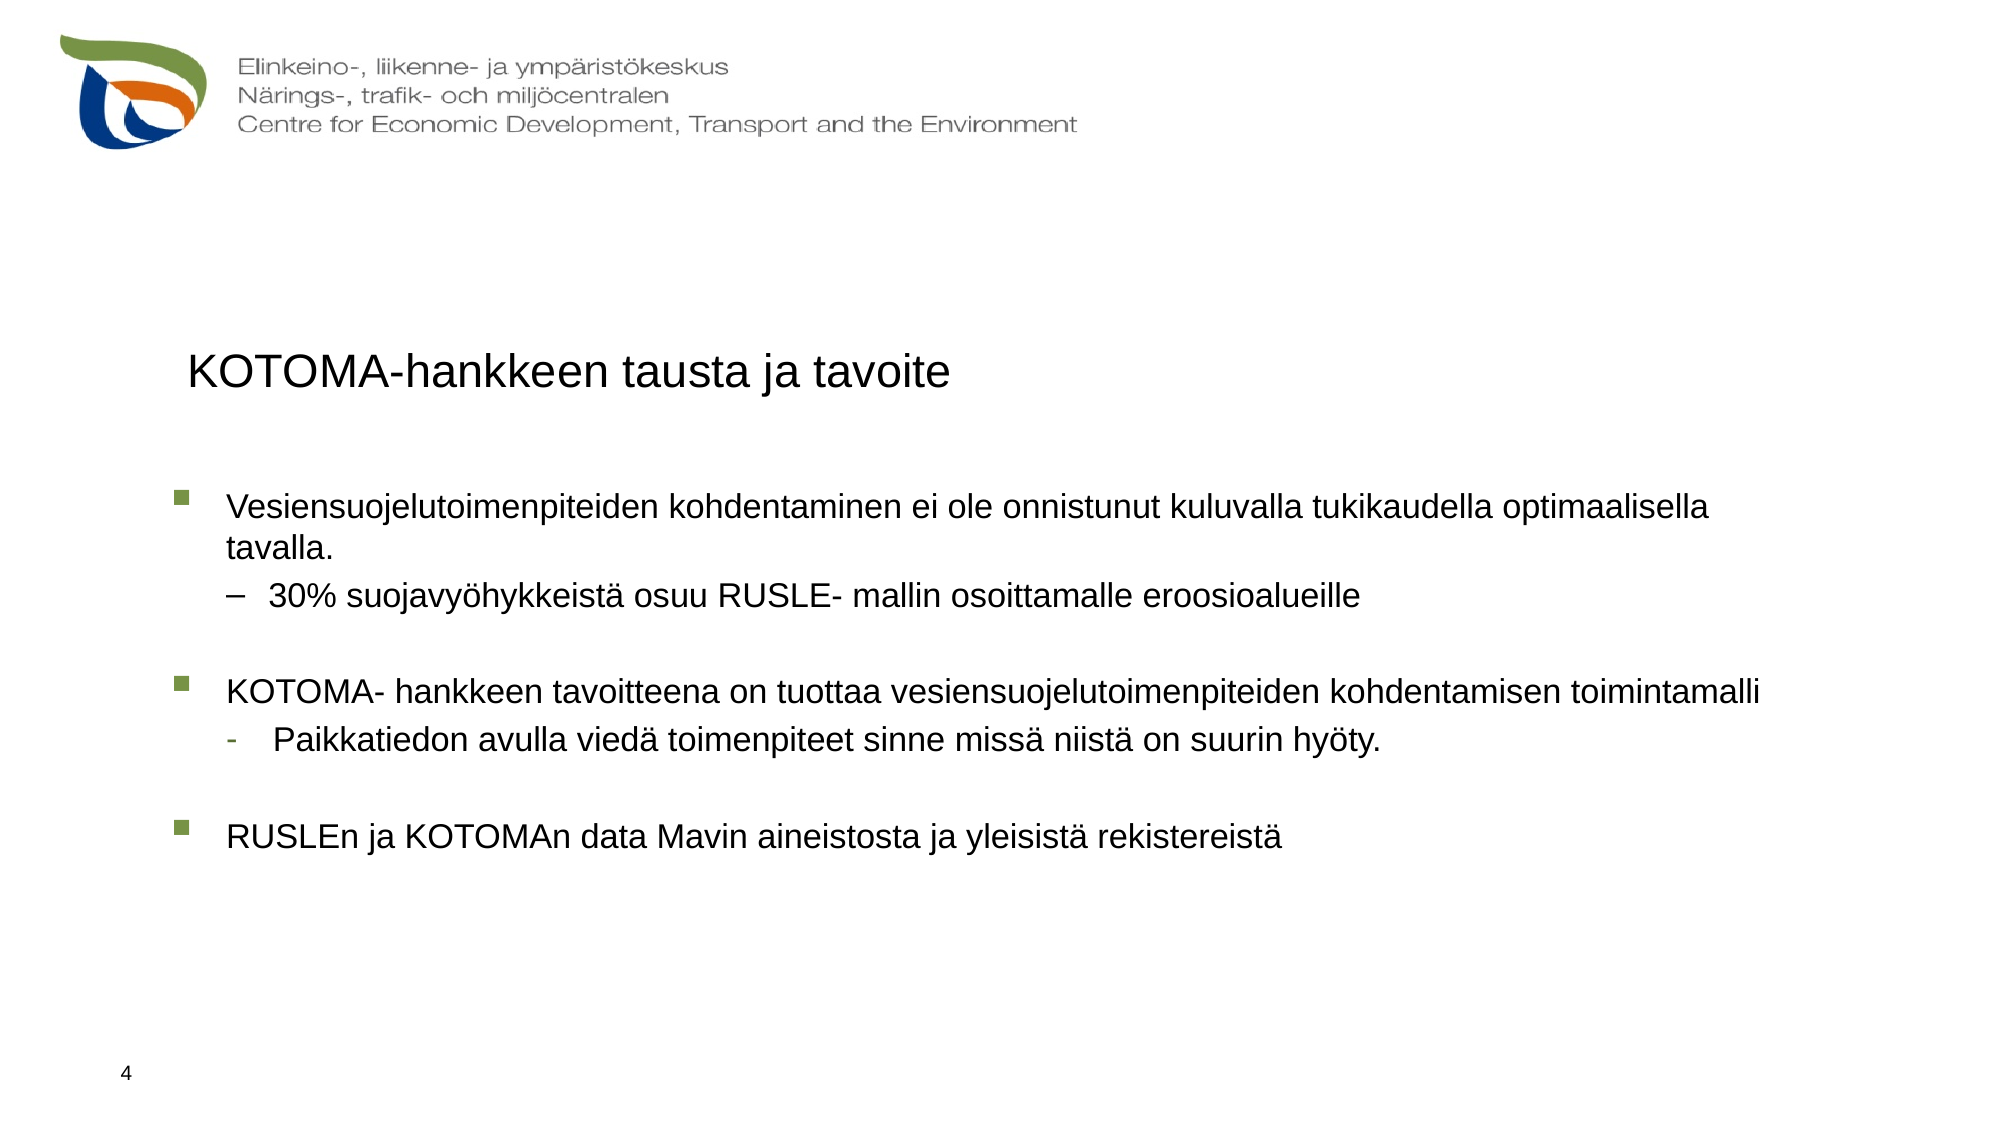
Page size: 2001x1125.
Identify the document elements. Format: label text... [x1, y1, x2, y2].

text_box Vesiensuojelutoimenpiteiden kohdentaminen ei ole onnistunut kuluvalla tukikaudella optimaalisella tavalla. 30% suojavyöhykkeistä osuu RUSLE- mallin osoittamalle eroosioalueille KOTOMA- hankkeen tavoitteena on tuottaa vesiensuojelutoimenpiteiden kohdentamisen toimintamalli Paikkatiedon avulla viedä toimenpiteet sinne missä niistä on suurin hyöty. RUSLEn ja KOTOMAn data Mavin aineistosta ja yleisistä rekistereistä [155, 476, 1786, 959]
picture [17, 1, 1126, 179]
slide_number 4 [54, 1042, 148, 1102]
text_box KOTOMA-hankkeen tausta ja tavoite [172, 333, 968, 405]
